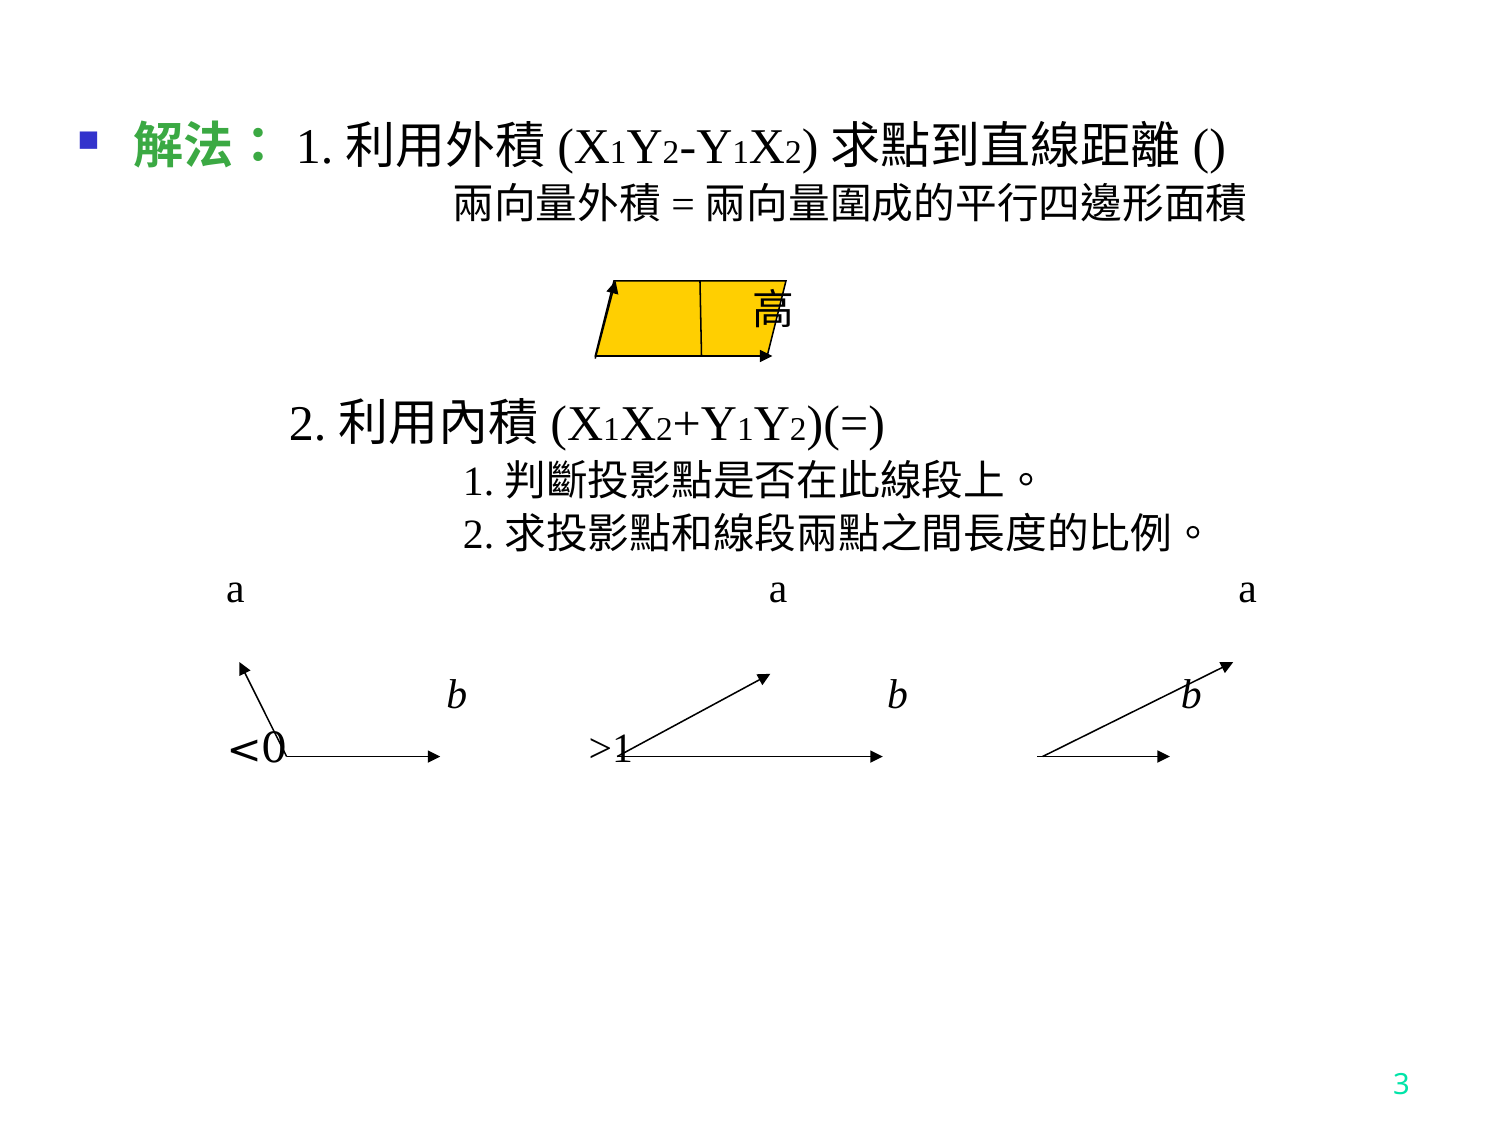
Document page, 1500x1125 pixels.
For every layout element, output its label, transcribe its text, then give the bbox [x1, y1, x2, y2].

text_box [239, 661, 441, 757]
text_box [1036, 661, 1234, 757]
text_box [616, 673, 884, 757]
slide_number 3 [1112, 1037, 1426, 1113]
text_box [595, 280, 787, 359]
